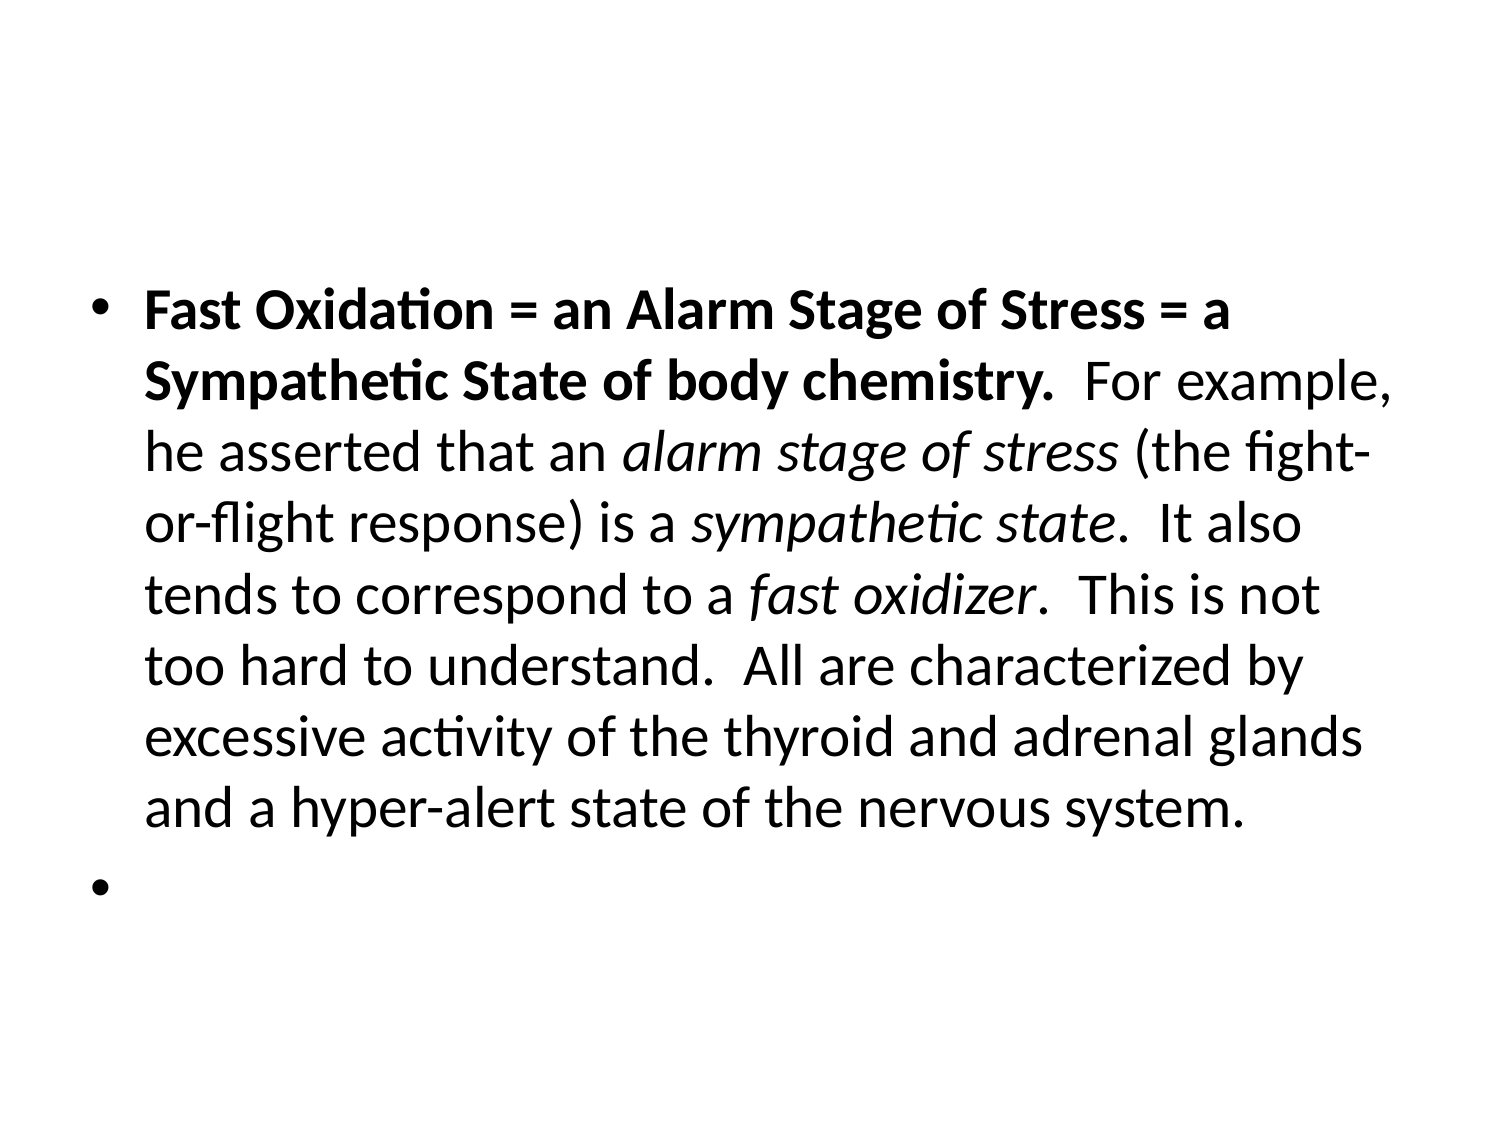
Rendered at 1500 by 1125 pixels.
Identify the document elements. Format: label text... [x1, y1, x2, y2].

list Fast Oxidation = an Alarm Stage of Stress = a Sympathetic State of body chemistry. For example, he asserted that an alarm stage of stress (the fight-or-flight response) is a sympathetic state. It also tends to correspond to a fast oxidizer. This is not too hard to understand. All are characterized by excessive activity of the thyroid and adrenal glands and a hyper-alert state of the nervous system. [75, 262, 1425, 1005]
